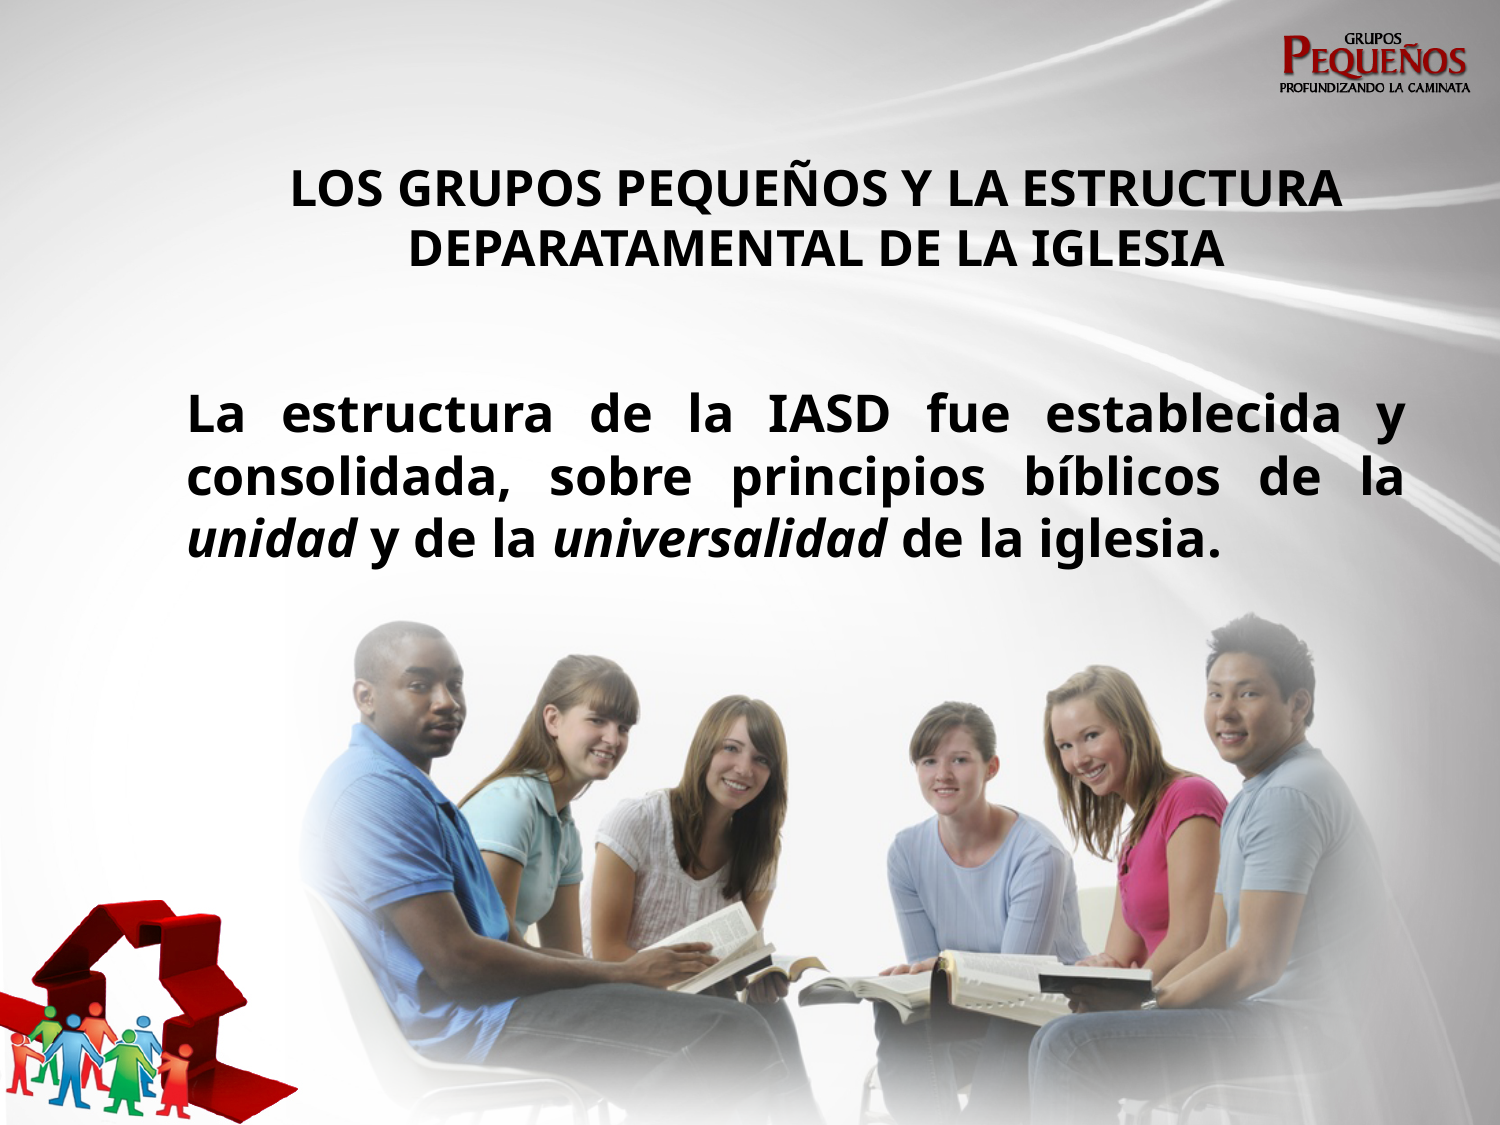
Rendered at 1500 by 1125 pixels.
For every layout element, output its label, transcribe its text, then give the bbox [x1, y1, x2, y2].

text_box La estructura de la IASD fue establecida y consolidada, sobre principios bíblicos de la unidad y de la universalidad de la iglesia. [171, 373, 1422, 576]
text_box LOS GRUPOS PEQUEÑOS Y LA ESTRUCTURA DEPARATAMENTAL DE LA IGLESIA [123, 148, 1500, 284]
picture [0, 0, 1500, 1125]
